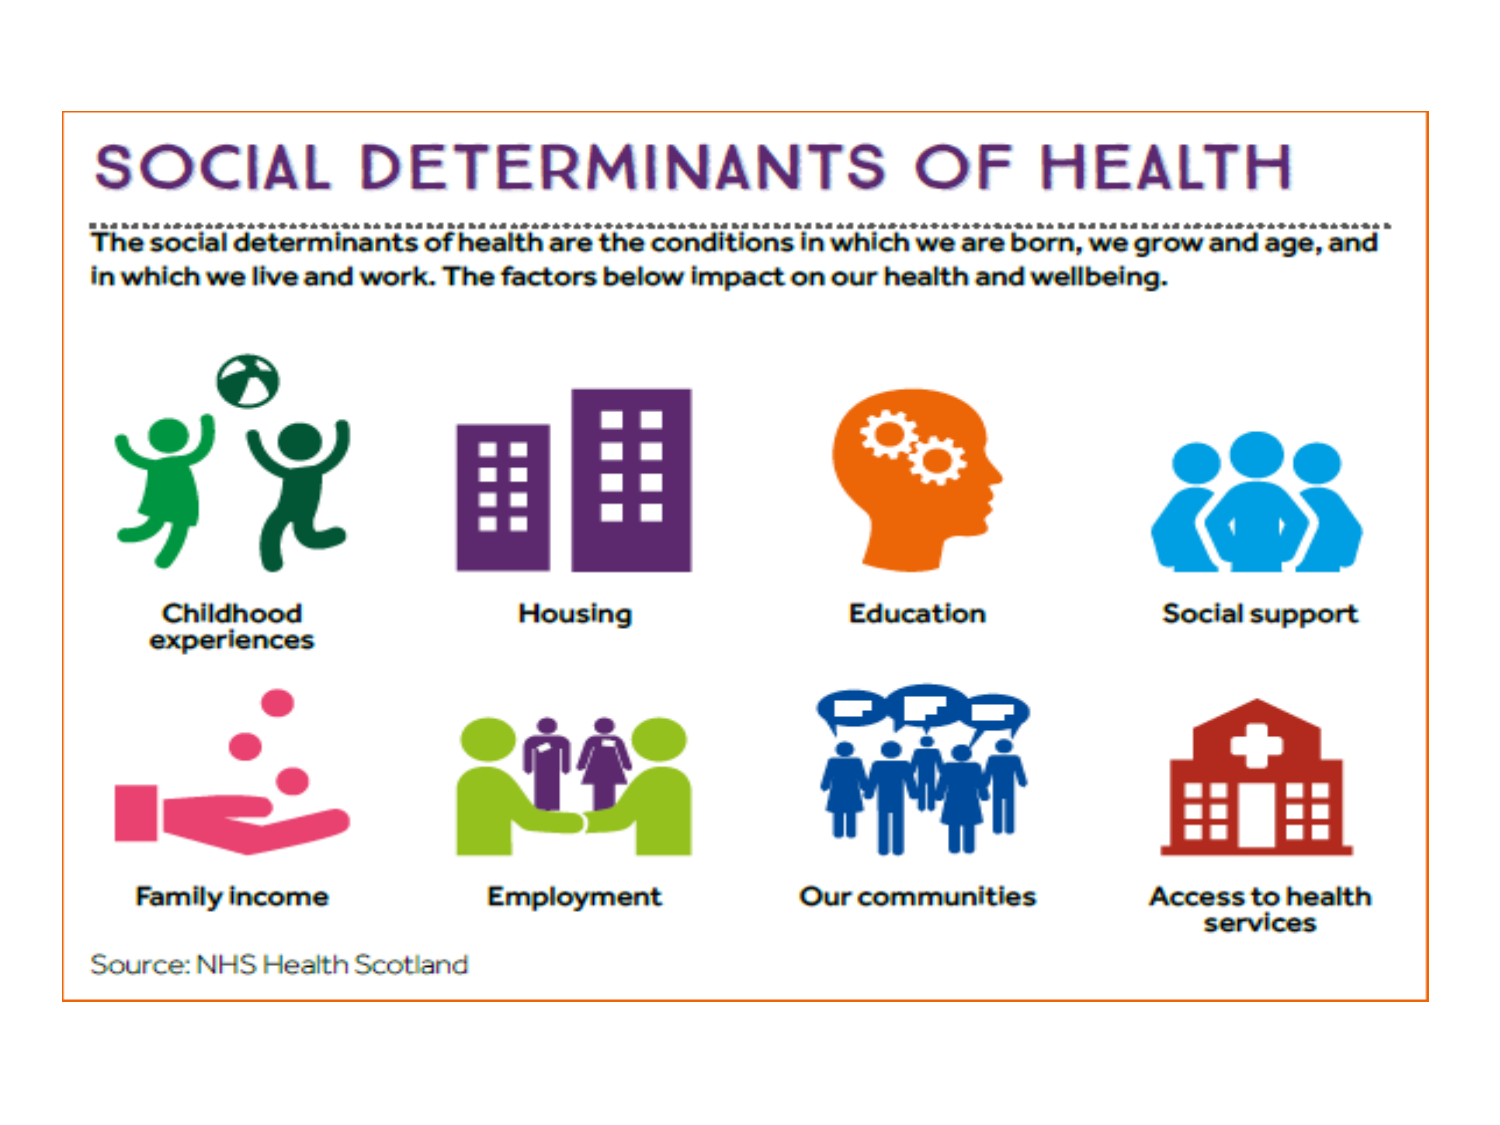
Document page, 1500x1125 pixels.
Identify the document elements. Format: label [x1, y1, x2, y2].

picture [61, 111, 1429, 1002]
